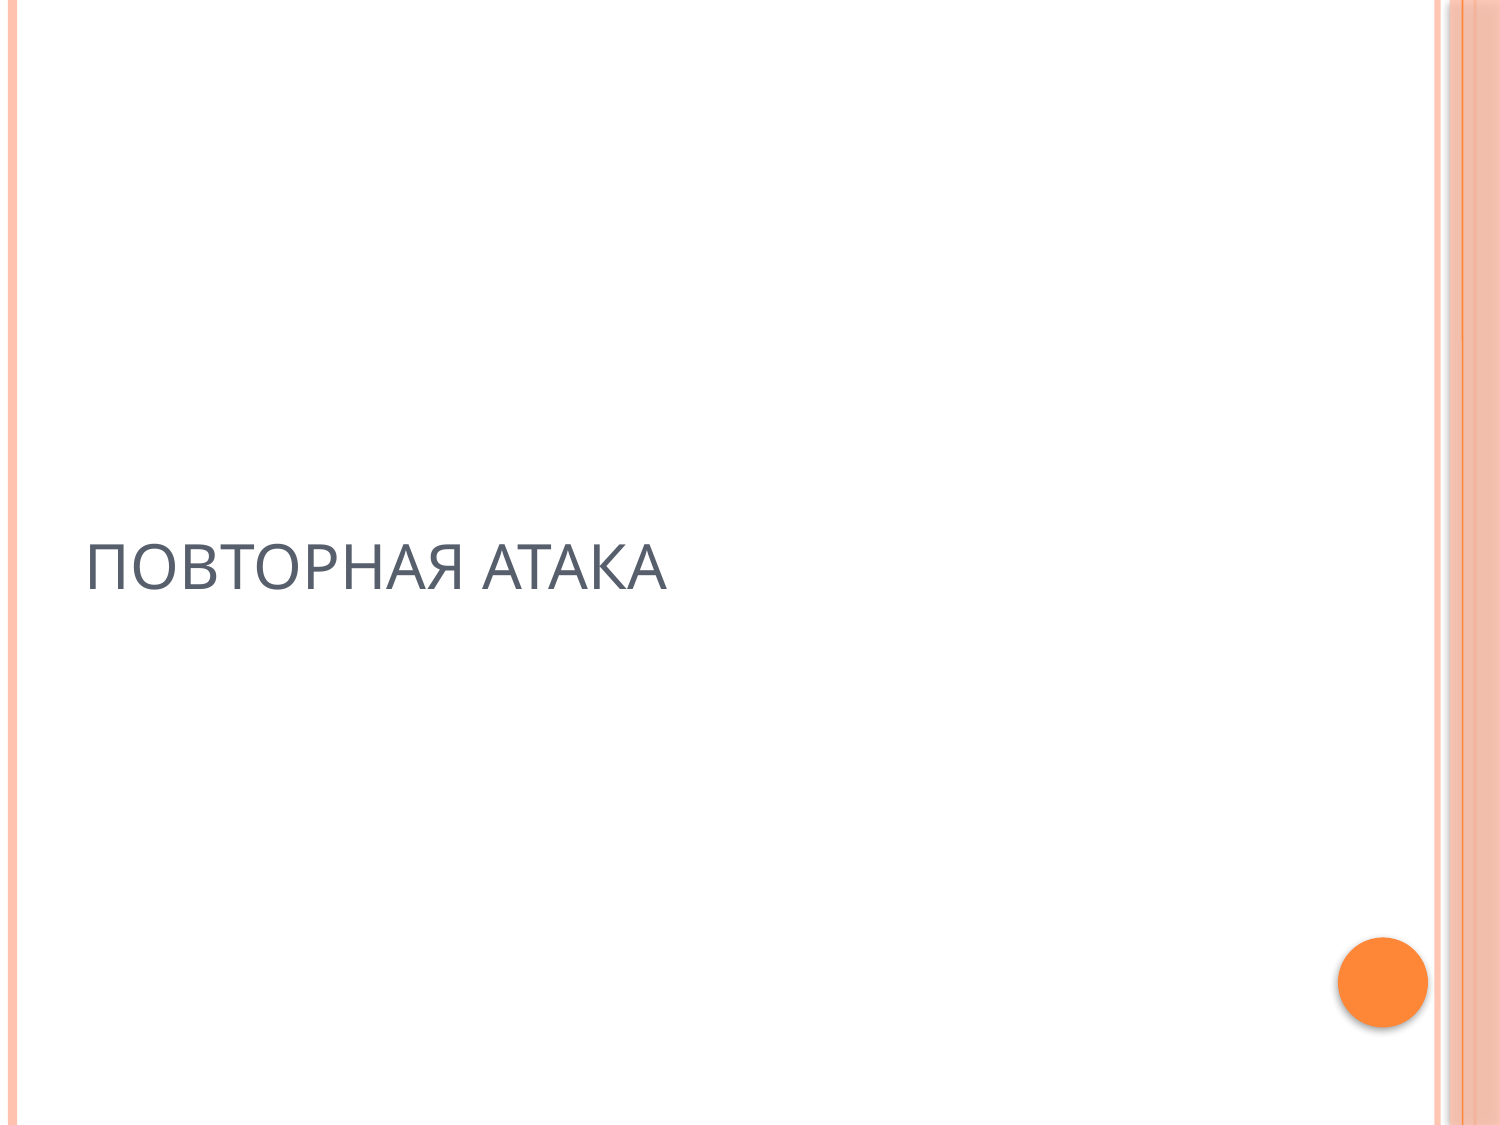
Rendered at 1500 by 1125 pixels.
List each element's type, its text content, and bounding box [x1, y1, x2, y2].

title Повторная атака [70, 421, 1421, 610]
